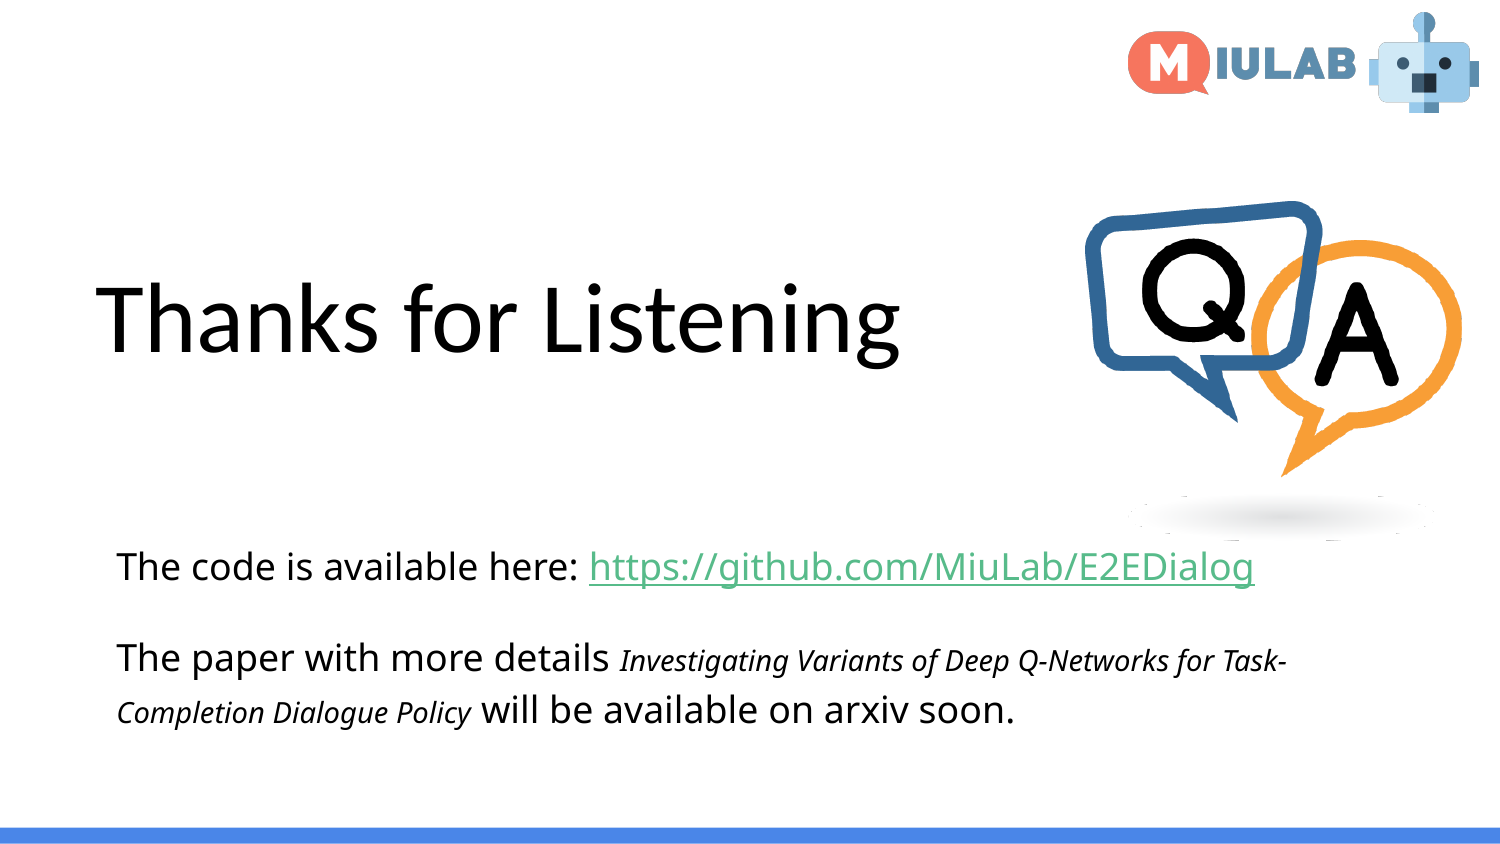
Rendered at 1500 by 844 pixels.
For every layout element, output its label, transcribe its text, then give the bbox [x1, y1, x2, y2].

picture [1128, 12, 1479, 113]
text_box The code is available here: https://github.com/MiuLab/E2EDialog The paper with more details Investigating Variants of Deep Q-Networks for Task-Completion Dialogue Policy will be available on arxiv soon. [101, 523, 1390, 743]
title Thanks for Listening [80, 181, 1390, 443]
picture [1085, 201, 1463, 541]
